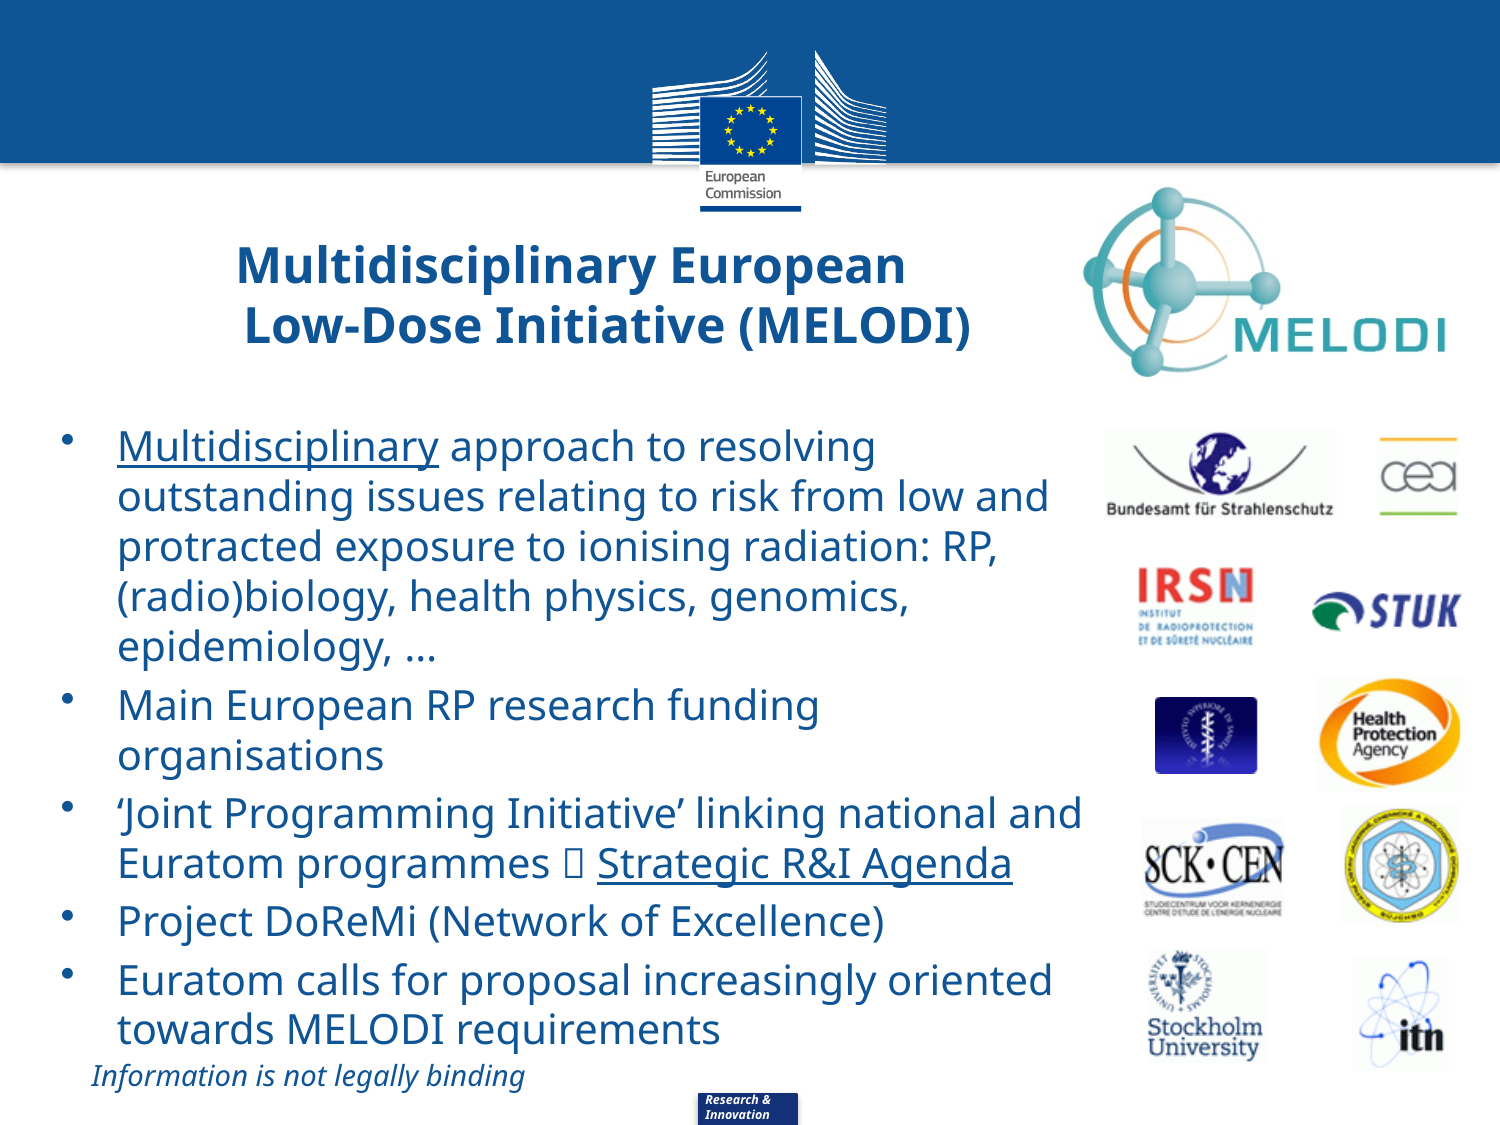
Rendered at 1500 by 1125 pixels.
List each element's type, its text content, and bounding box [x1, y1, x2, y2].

text_box Multidisciplinary approach to resolving outstanding issues relating to risk from low and protracted exposure to ionising radiation: RP, (radio)biology, health physics, genomics, epidemiology, … Main European RP research funding organisations ‘Joint Programming Initiative’ linking national and Euratom programmes  Strategic R&I Agenda Project DoReMi (Network of Excellence) Euratom calls for proposal increasingly oriented towards MELODI requirements [45, 412, 1105, 1047]
picture [1140, 817, 1286, 917]
picture [1351, 956, 1450, 1071]
picture [1137, 567, 1256, 648]
picture [1376, 435, 1459, 517]
title Multidisciplinary European Low-Dose Initiative (MELODI) [122, 226, 1034, 362]
picture [1155, 697, 1259, 775]
text_box Information is not legally binding [76, 1049, 621, 1100]
picture [1080, 184, 1463, 381]
picture [1310, 567, 1463, 646]
picture [1317, 677, 1465, 793]
picture [1105, 430, 1337, 519]
picture [1147, 949, 1266, 1063]
picture [1342, 806, 1462, 927]
